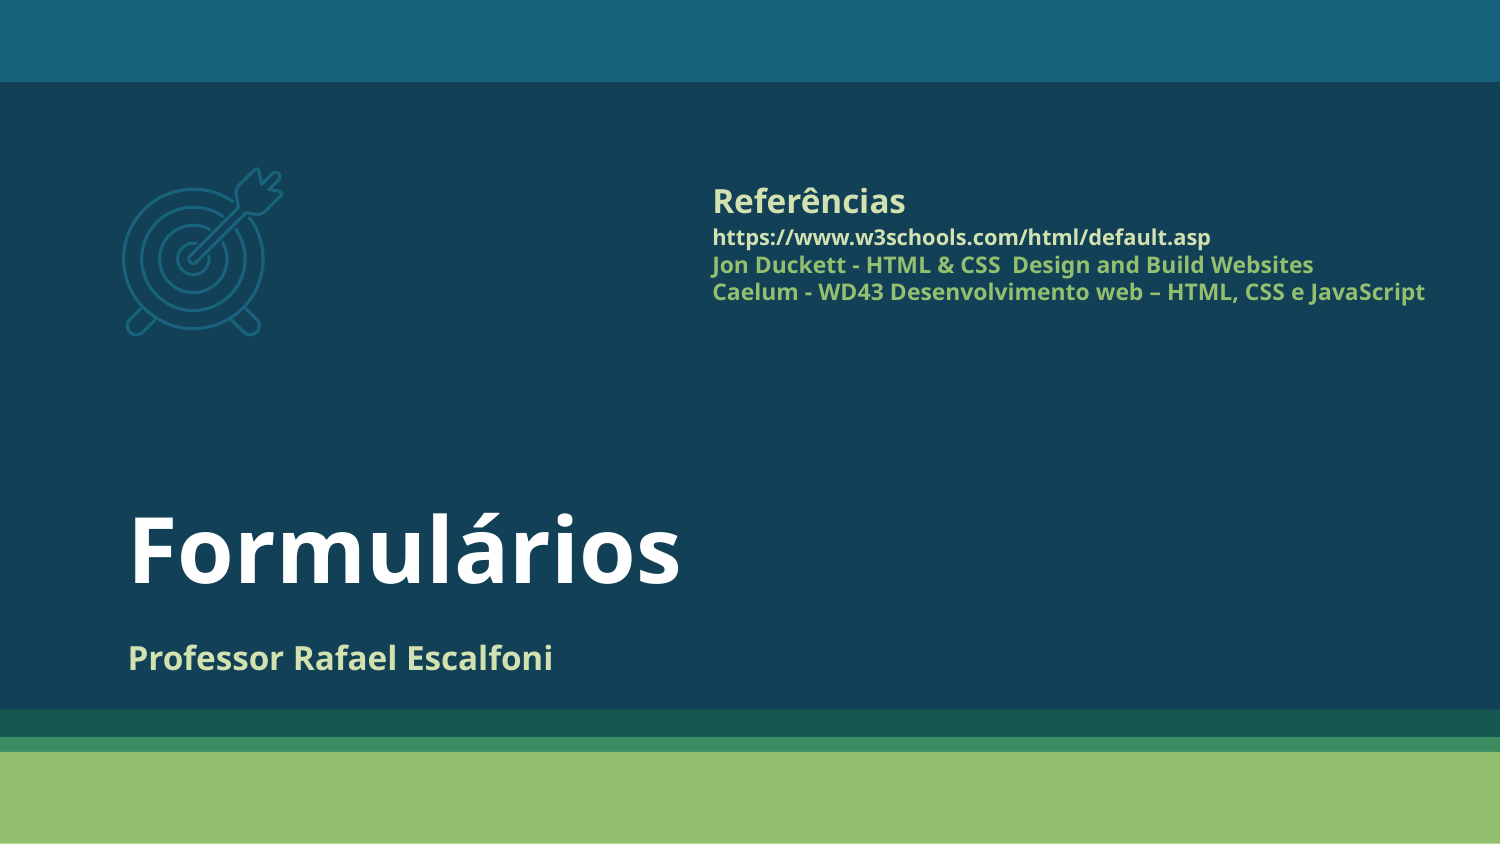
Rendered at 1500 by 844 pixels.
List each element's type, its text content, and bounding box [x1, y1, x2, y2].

title Formulários [112, 426, 1258, 617]
subtitle Professor Rafael Escalfoni [112, 622, 852, 699]
text_box Referências https://www.w3schools.com/html/default.asp Jon Duckett - HTML & CSS Design and Build Websites Caelum - WD43 Desenvolvimento web – HTML, CSS e JavaScript [697, 165, 1484, 461]
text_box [123, 168, 282, 336]
